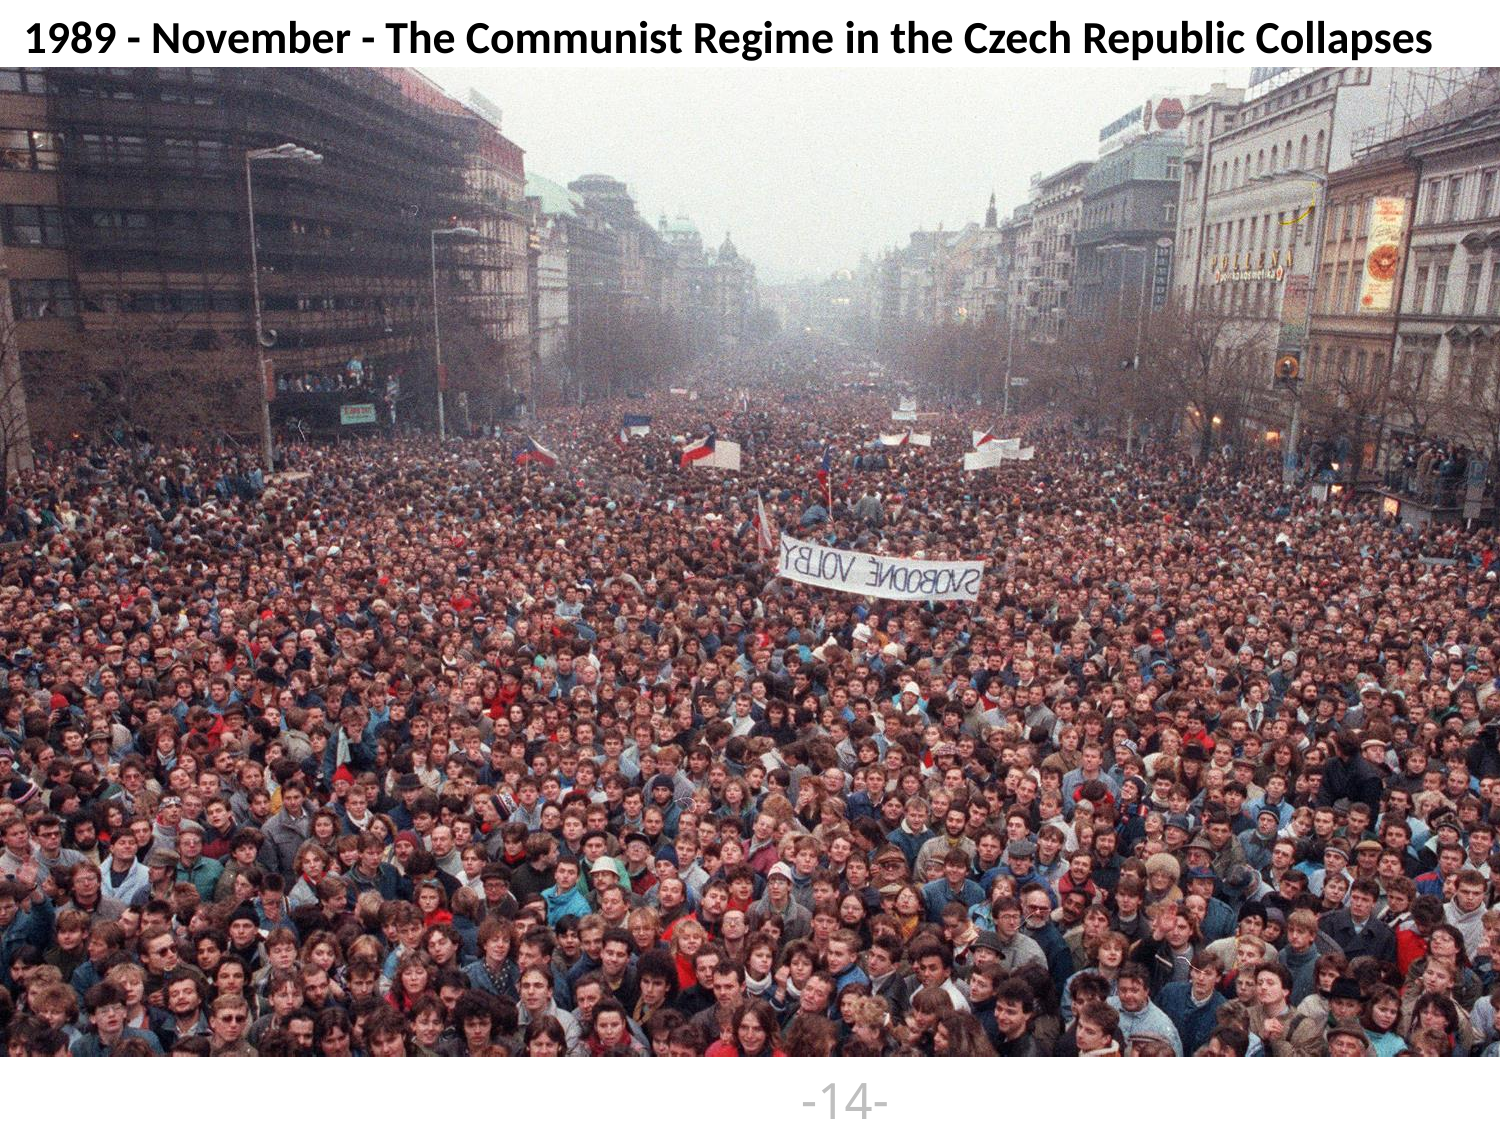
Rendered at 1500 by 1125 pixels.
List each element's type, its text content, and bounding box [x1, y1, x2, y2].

picture [0, 67, 1500, 1058]
text_box 1989 - November - The Communist Regime in the Czech Republic Collapses [8, 0, 1449, 66]
